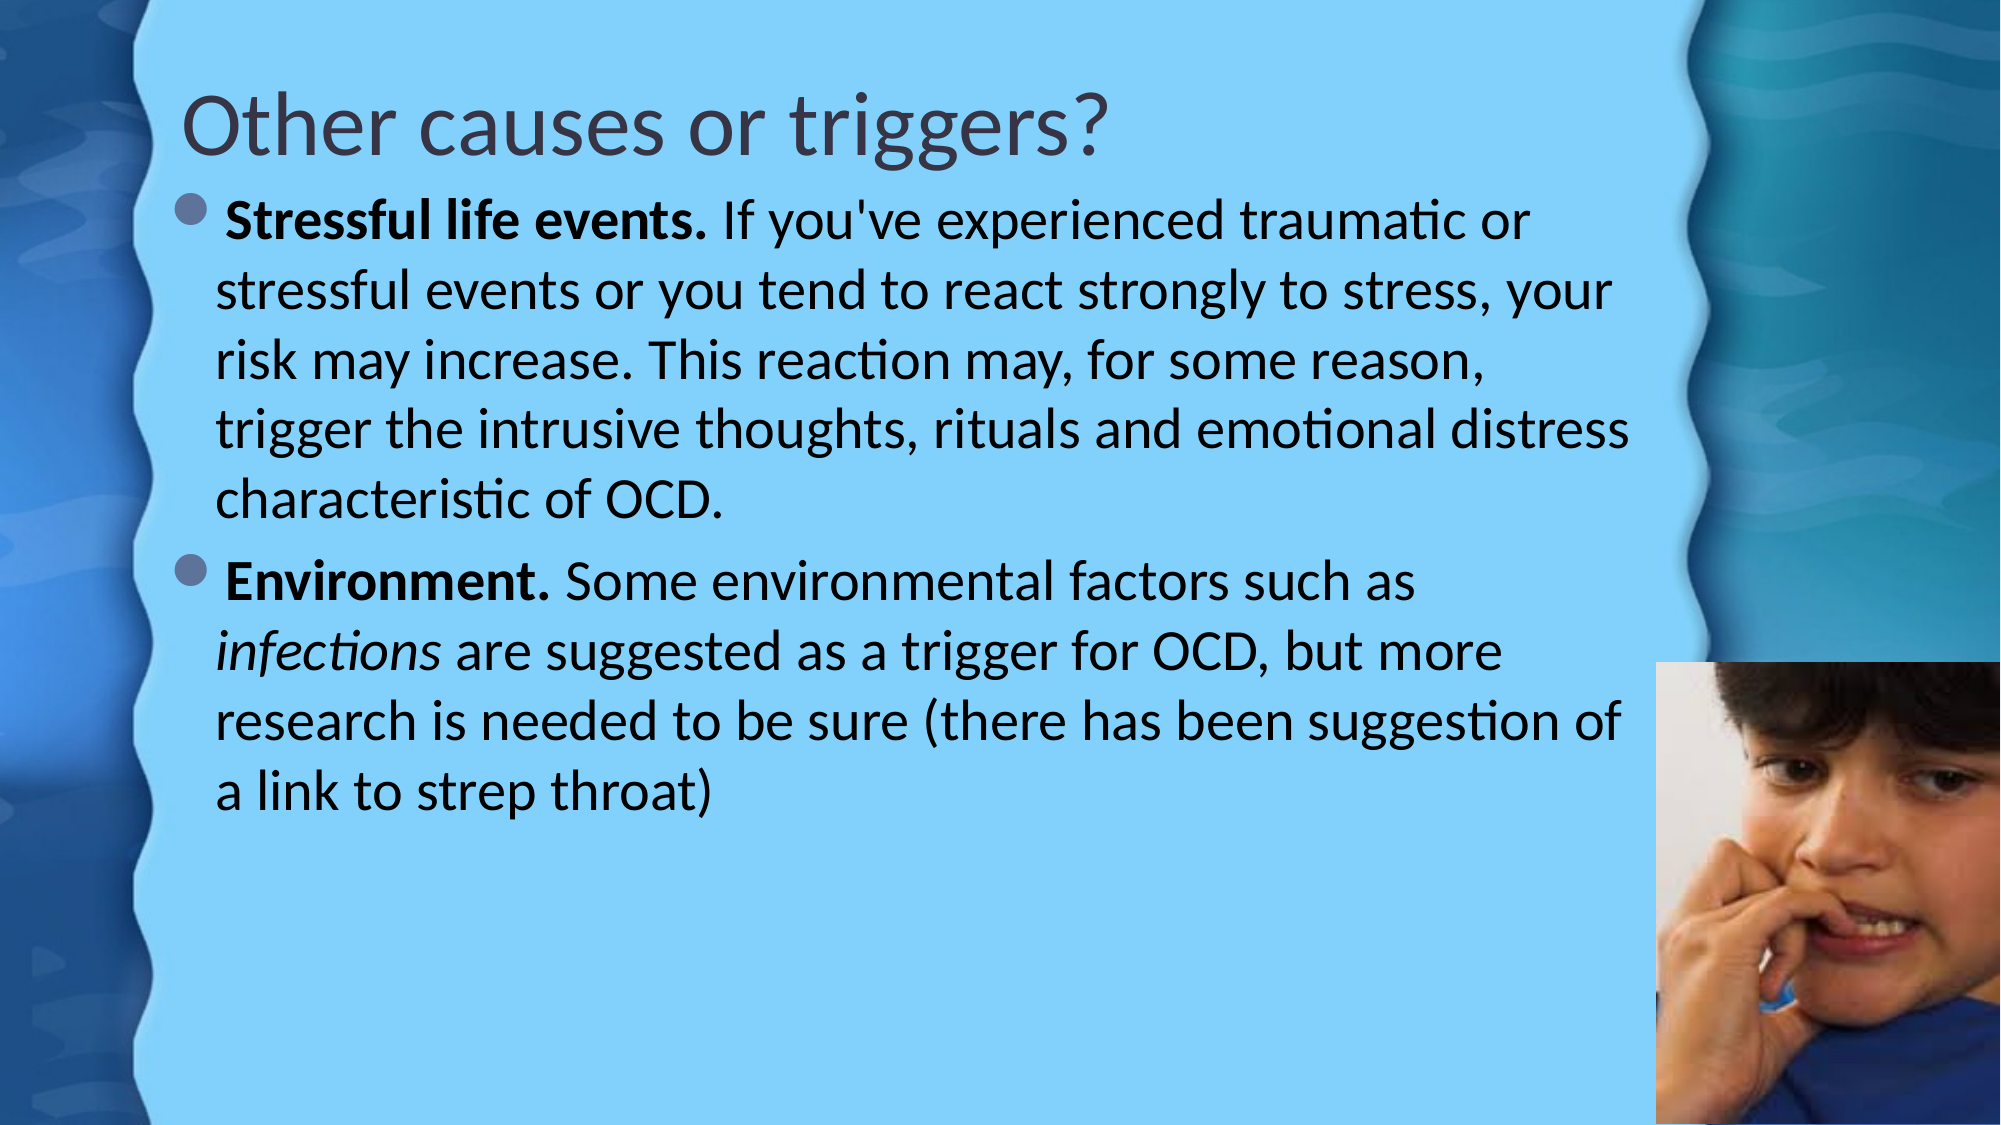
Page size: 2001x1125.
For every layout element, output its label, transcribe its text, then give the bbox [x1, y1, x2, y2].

title Other causes or triggers? [181, 25, 1669, 173]
picture [0, 0, 2001, 1125]
list Stressful life events. If you've experienced traumatic or stressful events or you tend to react strongly to stress, your risk may increase. This reaction may, for some reason, trigger the intrusive thoughts, rituals and emotional distress characteristic of OCD. Environment. Some environmental factors such as infections are suggested as a trigger for OCD, but more research is needed to be sure (there has been suggestion of a link to strep throat) [155, 173, 1669, 1038]
